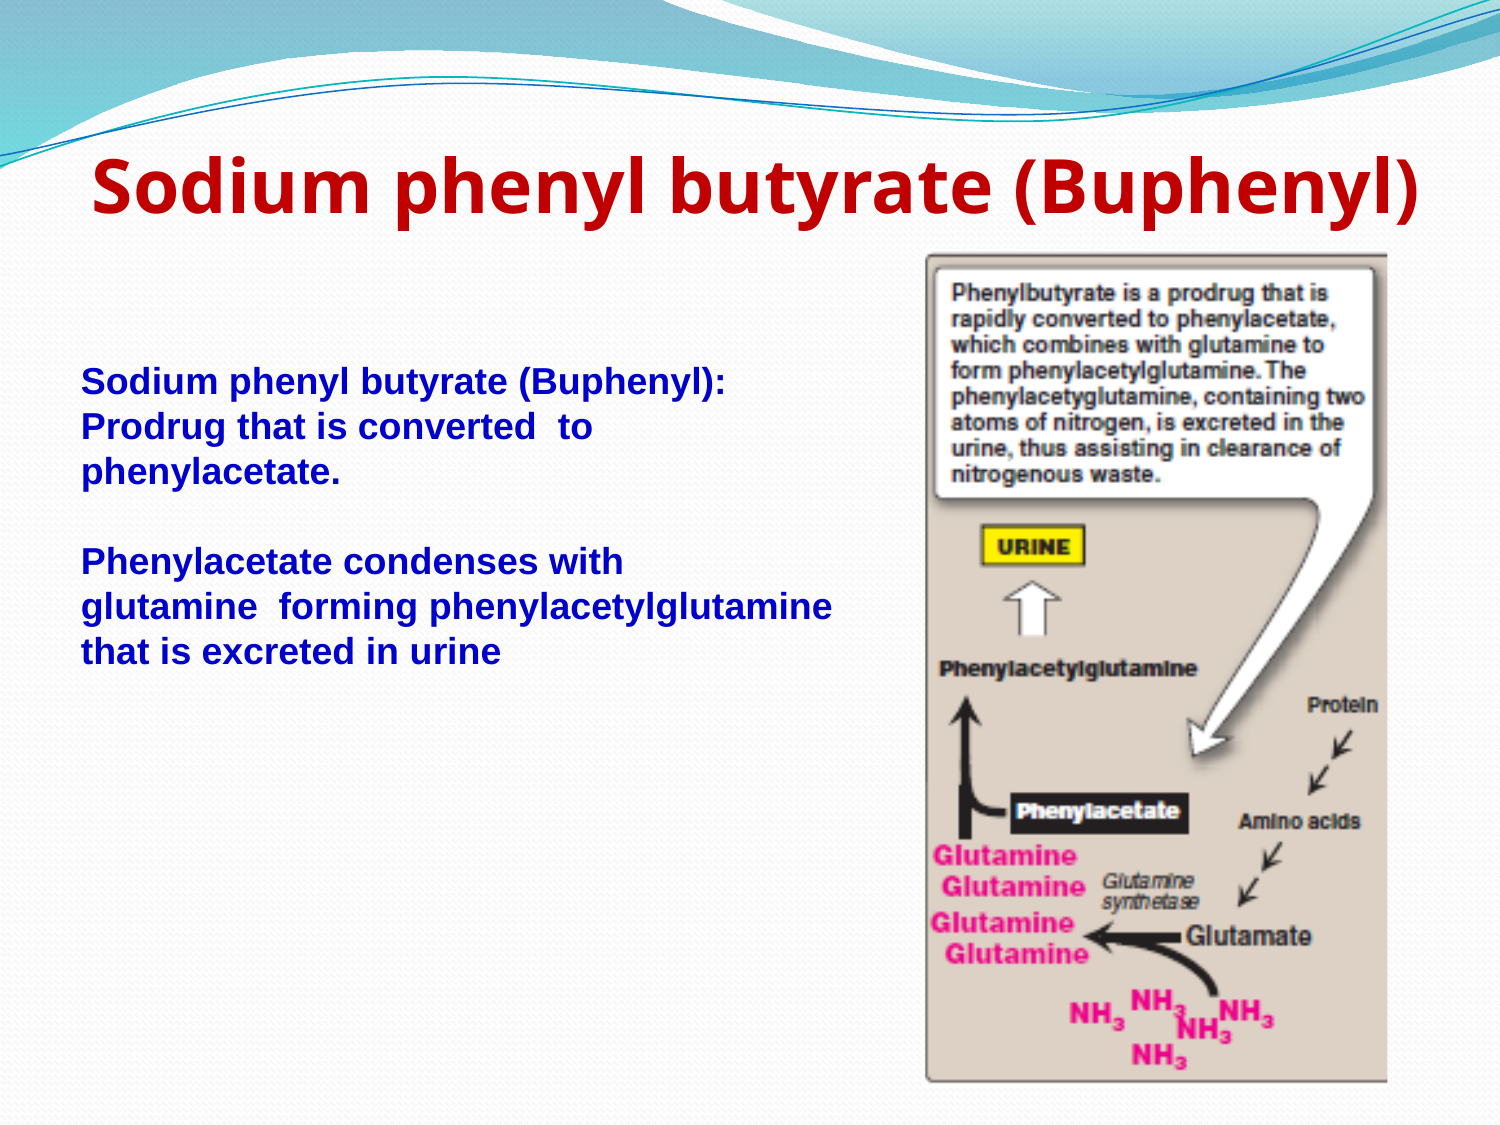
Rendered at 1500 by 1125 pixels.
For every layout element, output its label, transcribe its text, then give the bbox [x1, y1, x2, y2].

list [924, 249, 1388, 1088]
text_box Sodium phenyl butyrate (Buphenyl): Prodrug that is converted to phenylacetate. Phenylacetate condenses with glutamine forming phenylacetylglutamine that is excreted in urine [66, 349, 849, 680]
title Sodium phenyl butyrate (Buphenyl) [49, 99, 1463, 229]
